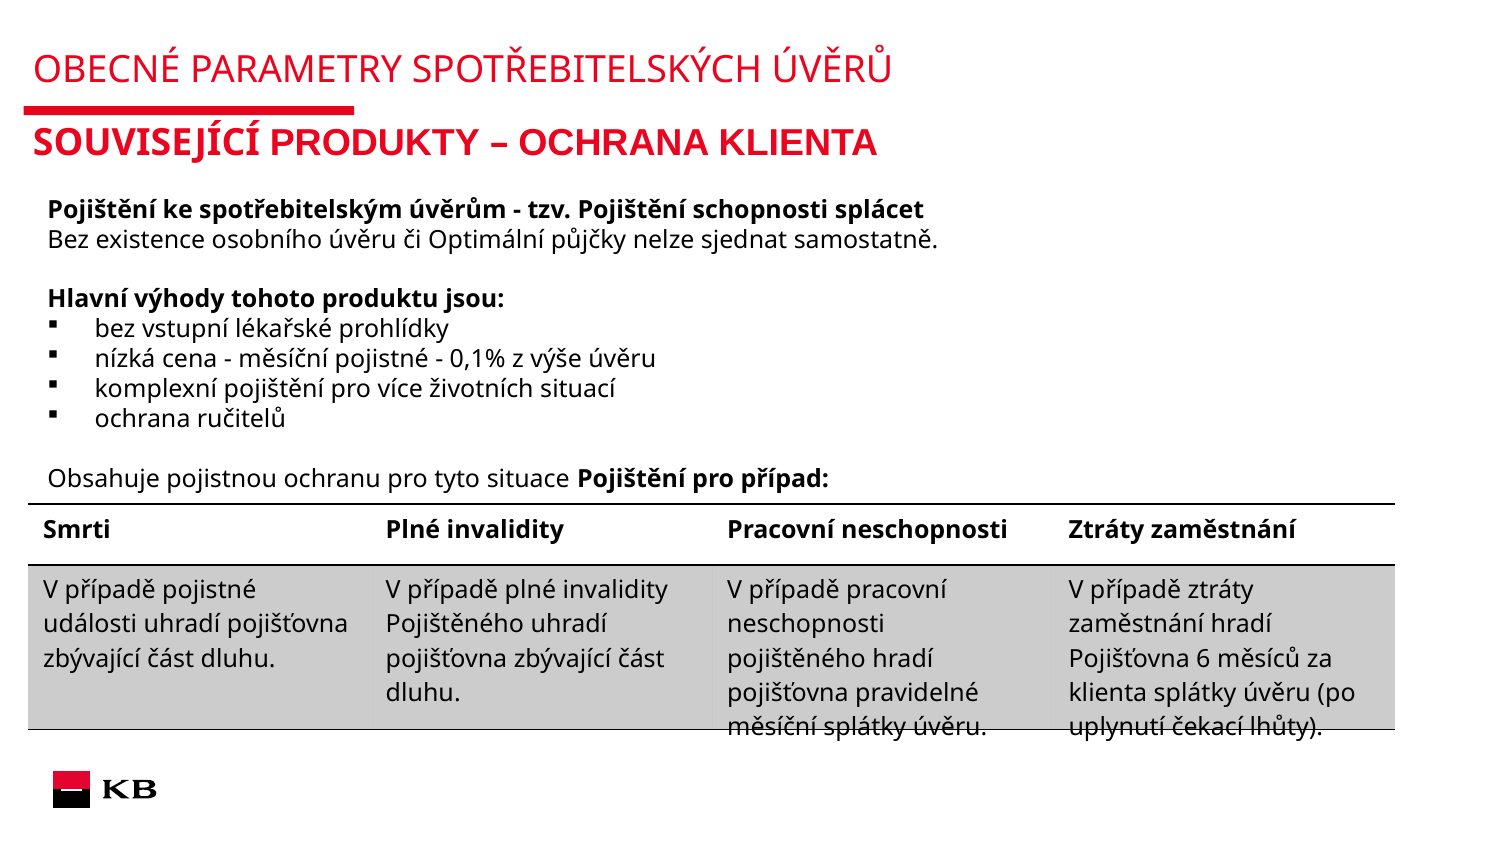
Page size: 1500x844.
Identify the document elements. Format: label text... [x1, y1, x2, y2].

title OBECNÉ PARAMETRY SPOTŘEBITELSKÝCH ÚVĚRŮ [32, 20, 992, 90]
table_cell V případě ztráty zaměstnání hradí Pojišťovna 6 měsíců za klienta splátky úvěru (po uplynutí čekací lhůty). [1053, 566, 1395, 729]
table_cell V případě plné invalidity Pojištěného uhradí pojišťovna zbývající část dluhu. [371, 566, 712, 729]
table_cell V případě pracovní neschopnosti pojištěného hradí pojišťovna pravidelné měsíční splátky úvěru. [712, 566, 1053, 729]
table_header Smrti [28, 505, 371, 564]
table_cell V případě pojistné události uhradí pojišťovna zbývající část dluhu. [28, 566, 371, 729]
table_header Ztráty zaměstnání [1053, 505, 1395, 564]
text_box Pojištění ke spotřebitelským úvěrům - tzv. Pojištění schopnosti splácet Bez existence osobního úvěru či Optimální půjčky nelze sjednat samostatně. Hlavní výhody tohoto produktu jsou: bez vstupní lékařské prohlídky nízká cena - měsíční pojistné - 0,1% z výše úvěru komplexní pojištění pro více životních situací ochrana ručitelů Obsahuje pojistnou ochranu pro tyto situace Pojištění pro případ: [32, 185, 1421, 500]
table_header Pracovní neschopnosti [712, 505, 1053, 564]
table_header Plné invalidity [371, 505, 712, 564]
text_box Související produkty – ochrana klienta [32, 128, 979, 163]
